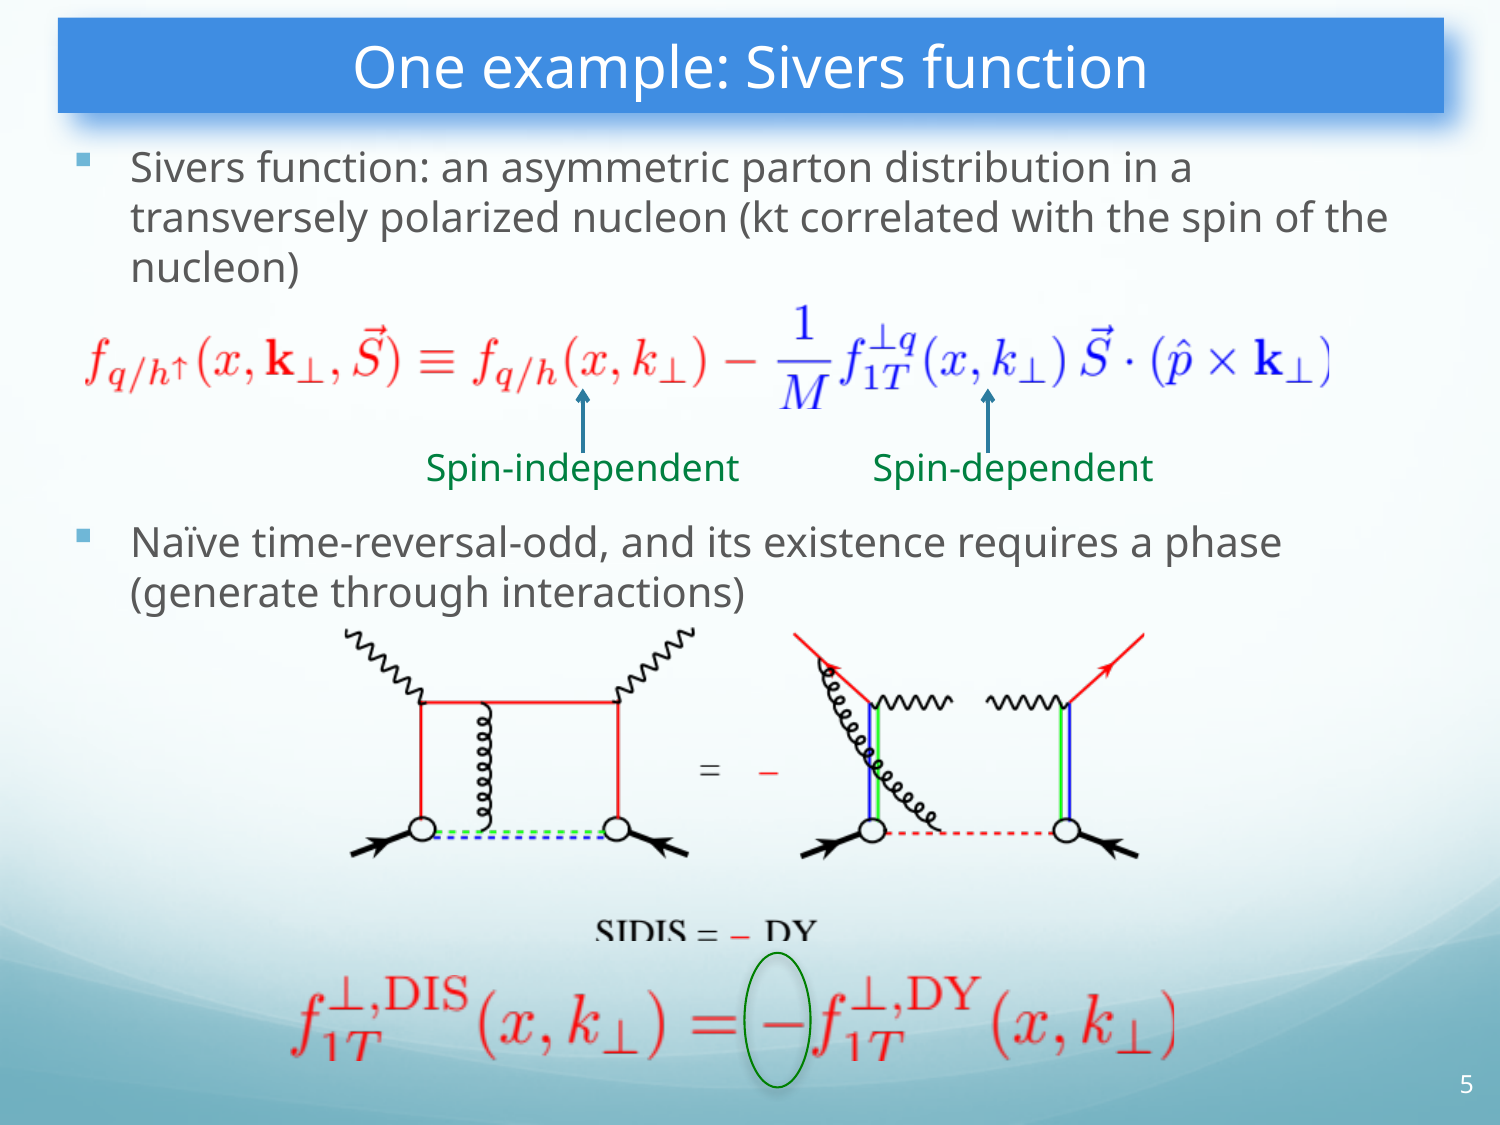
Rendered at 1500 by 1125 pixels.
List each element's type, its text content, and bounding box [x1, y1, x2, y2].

picture [288, 974, 1175, 1061]
list Sivers function: an asymmetric parton distribution in a transversely polarized nucleon (kt correlated with the spin of the nucleon) Naïve time-reversal-odd, and its existence requires a phase (generate through interactions) [57, 133, 1444, 1056]
slide_number 5 [1326, 1055, 1489, 1116]
text_box [755, 1073, 800, 1089]
text_box Spin-dependent [858, 436, 1205, 497]
title One example: Sivers function [57, 17, 1444, 113]
text_box [753, 955, 802, 972]
text_box Spin-independent [411, 436, 758, 497]
picture [84, 303, 1330, 409]
picture [343, 625, 1145, 942]
